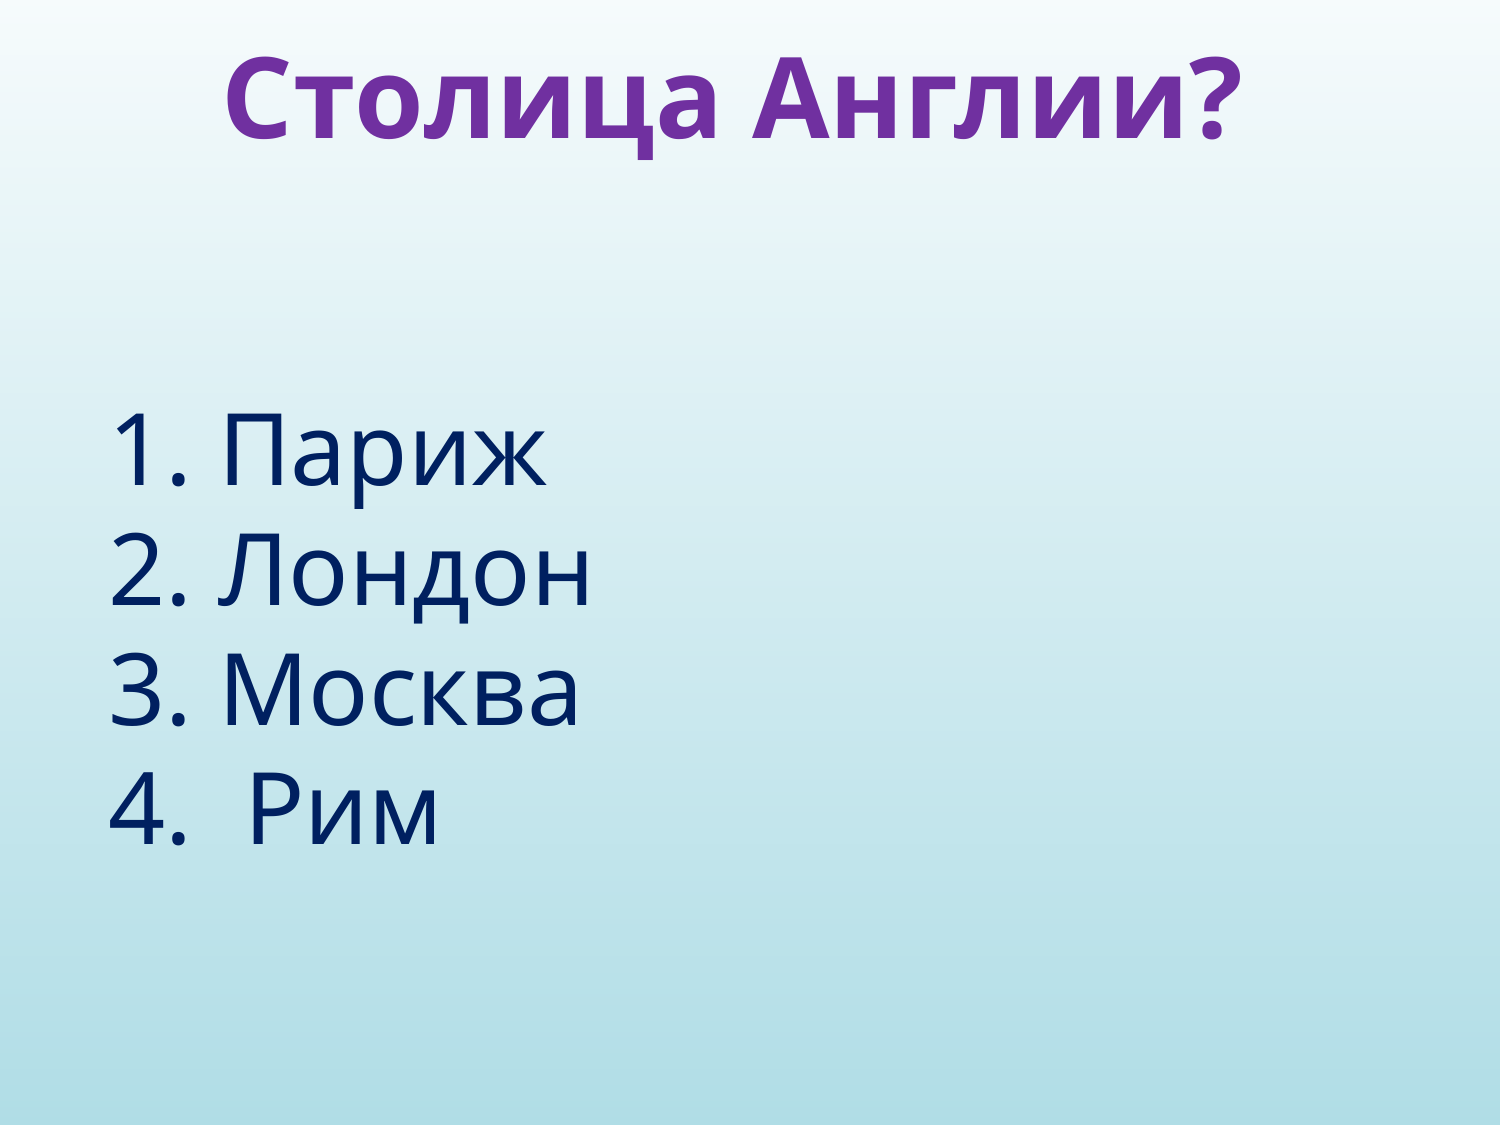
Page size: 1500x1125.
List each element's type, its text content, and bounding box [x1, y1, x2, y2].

text_box Столица Англии? [18, 18, 1477, 169]
text_box 1. Париж 2. Лондон 3. Москва 4. Рим [93, 377, 1462, 873]
